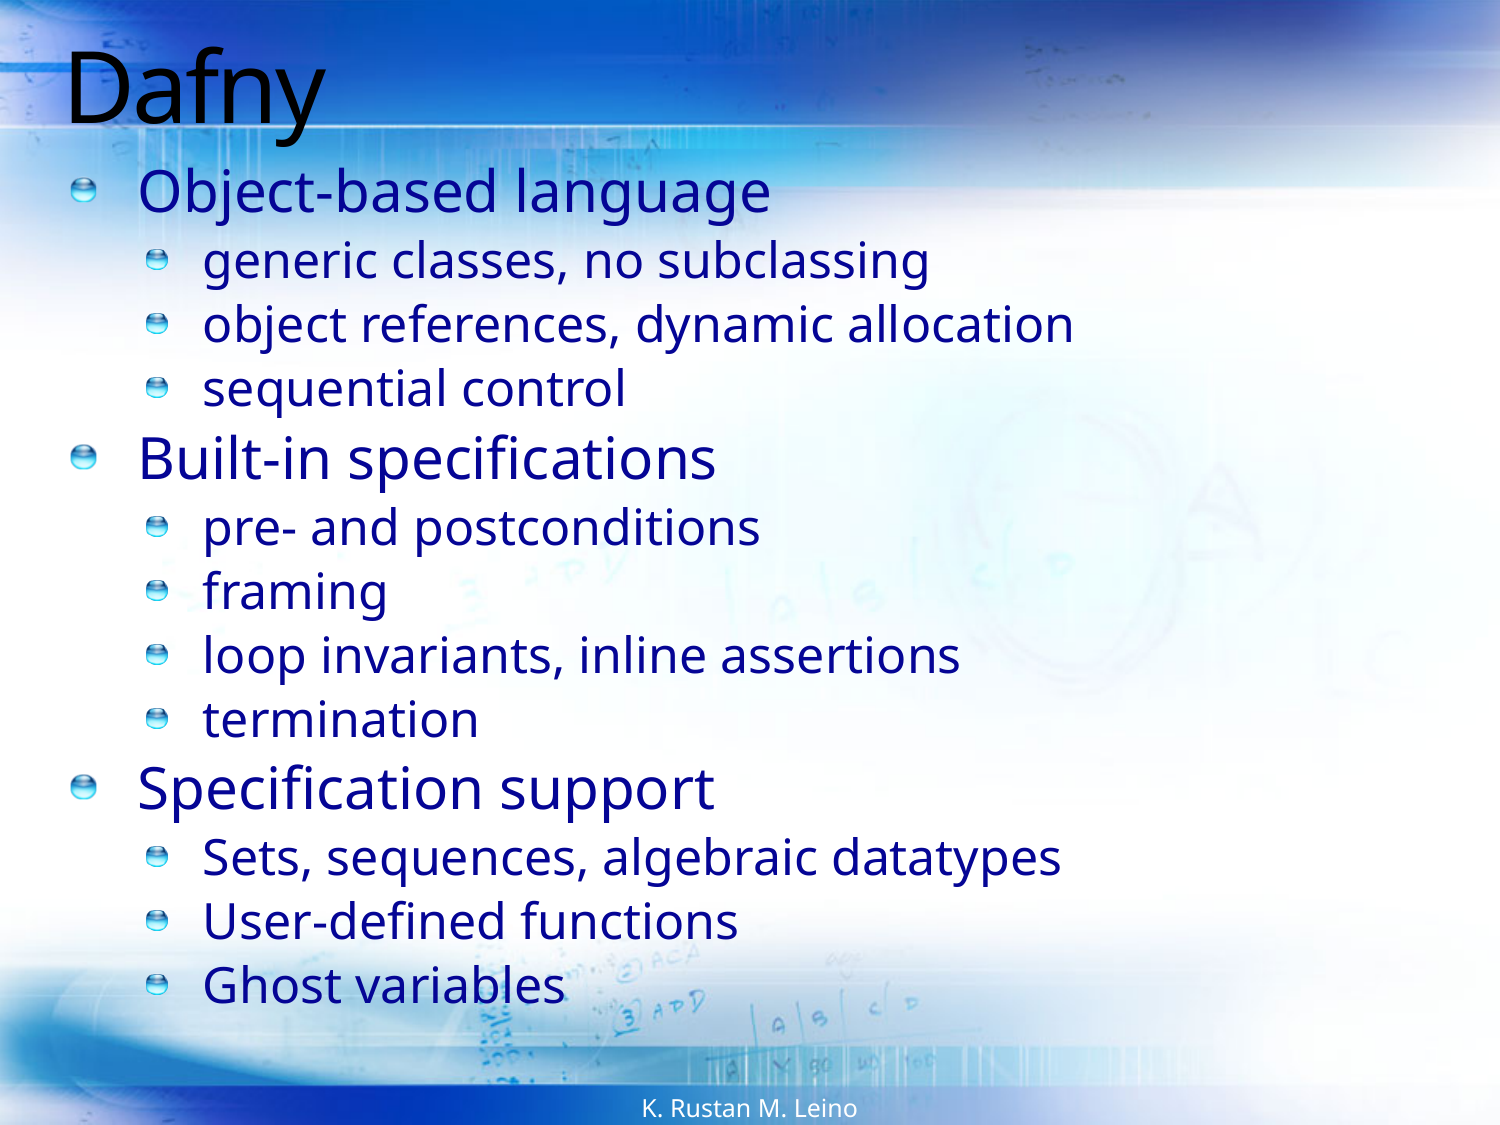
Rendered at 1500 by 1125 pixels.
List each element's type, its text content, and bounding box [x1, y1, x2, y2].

footer K. Rustan M. Leino [487, 1079, 1013, 1125]
list Object-based language generic classes, no subclassing object references, dynamic allocation sequential control Built-in specifications pre- and postconditions framing loop invariants, inline assertions termination Specification support Sets, sequences, algebraic datatypes User-defined functions Ghost variables [62, 162, 1438, 1049]
title Dafny [62, 37, 1438, 147]
picture [0, 0, 1500, 1125]
